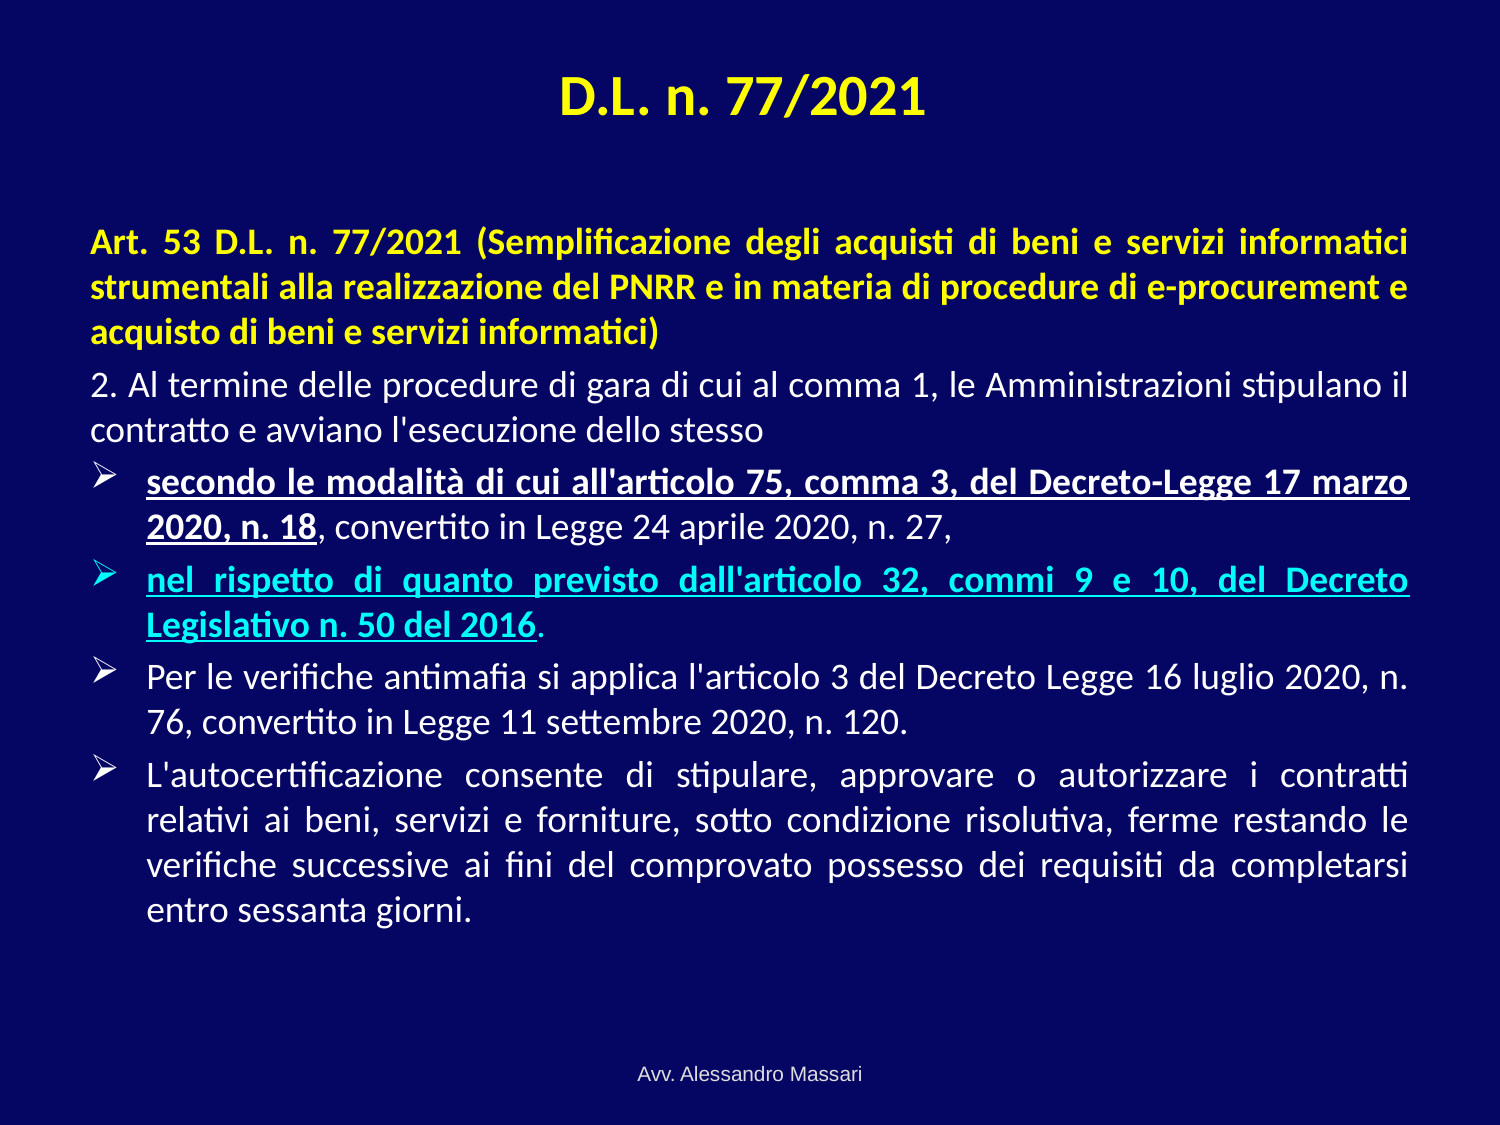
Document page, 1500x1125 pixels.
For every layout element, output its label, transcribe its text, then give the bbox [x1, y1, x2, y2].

title D.L. n. 77/2021 [75, 45, 1425, 140]
list Art. 53 D.L. n. 77/2021 (Semplificazione degli acquisti di beni e servizi informatici strumentali alla realizzazione del PNRR e in materia di procedure di e-procurement e acquisto di beni e servizi informatici) 2. Al termine delle procedure di gara di cui al comma 1, le Amministrazioni stipulano il contratto e avviano l'esecuzione dello stesso secondo le modalità di cui all'articolo 75, comma 3, del Decreto-Legge 17 marzo 2020, n. 18, convertito in Legge 24 aprile 2020, n. 27, nel rispetto di quanto previsto dall'articolo 32, commi 9 e 10, del Decreto Legislativo n. 50 del 2016. Per le verifiche antimafia si applica l'articolo 3 del Decreto Legge 16 luglio 2020, n. 76, convertito in Legge 11 settembre 2020, n. 120. L'autocertificazione consente di stipulare, approvare o autorizzare i contratti relativi ai beni, servizi e forniture, sotto condizione risolutiva, ferme restando le verifiche successive ai fini del comprovato possesso dei requisiti da completarsi entro sessanta giorni. [75, 209, 1425, 991]
footer Avv. Alessandro Massari [512, 1042, 988, 1103]
